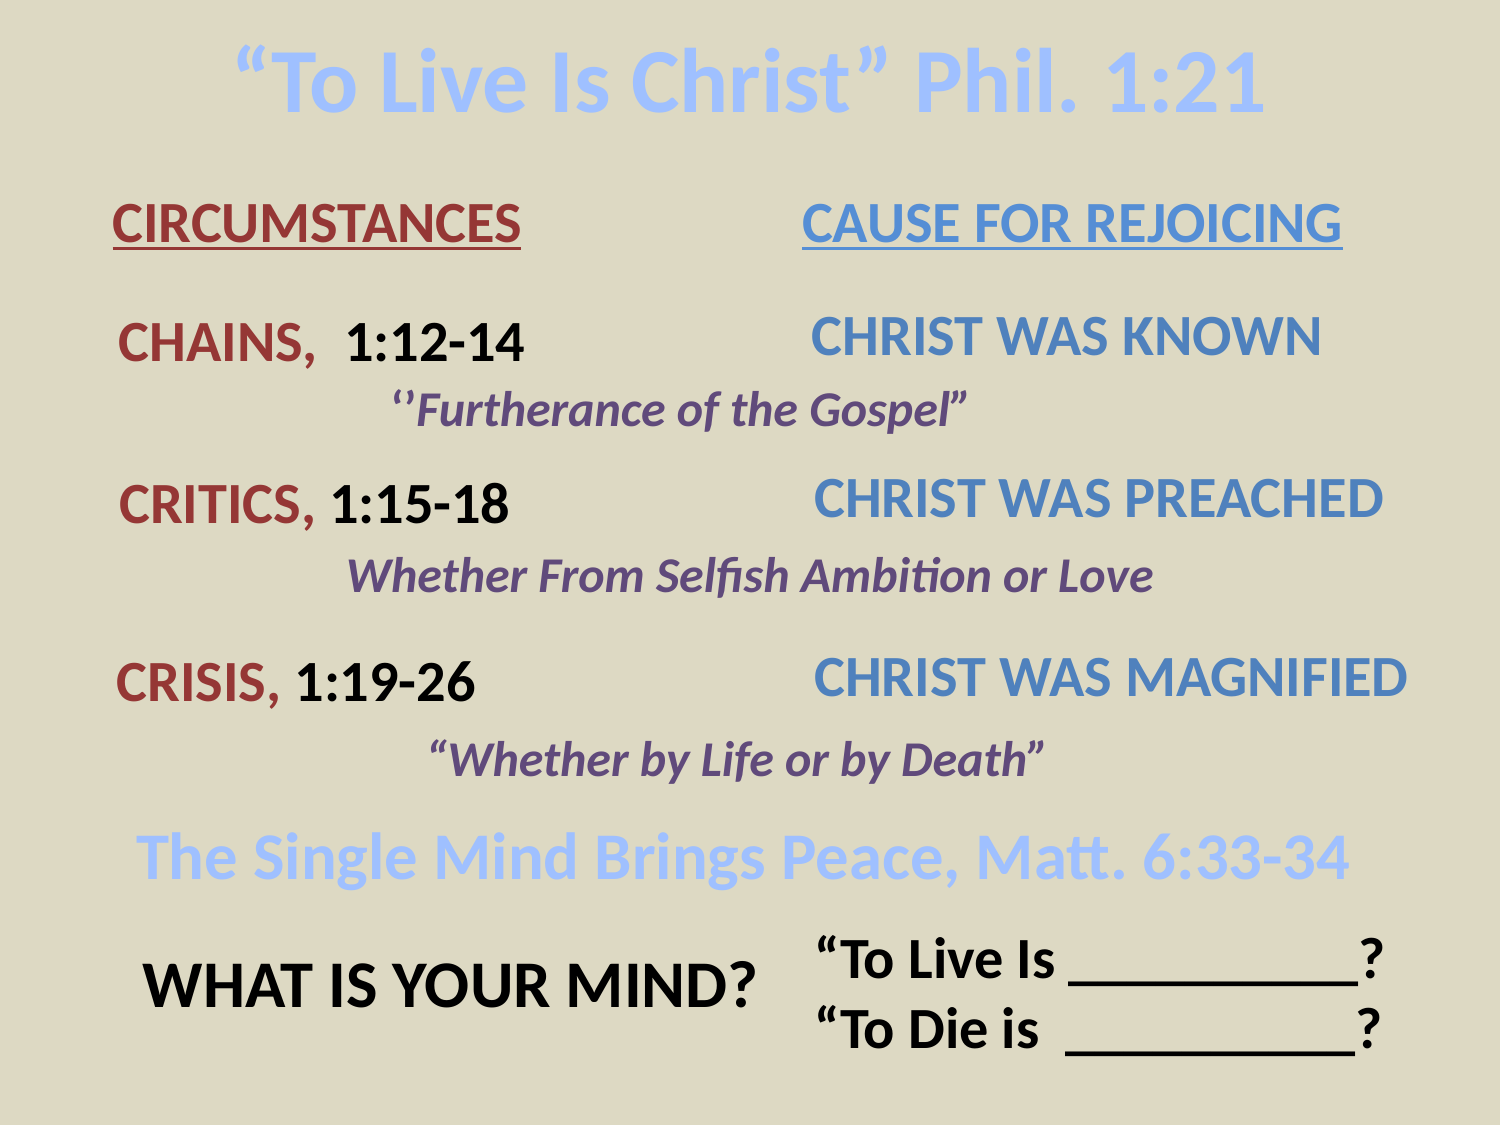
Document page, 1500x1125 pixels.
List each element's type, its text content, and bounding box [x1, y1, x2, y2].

text_box “Whether by Life or by Death” [410, 718, 1064, 794]
text_box CHAINS, 1:12-14 [104, 295, 558, 381]
text_box CRITICS, 1:15-18 [104, 458, 526, 544]
text_box CHRIST WAS KNOWN [797, 289, 1338, 375]
text_box ‘’Furtherance of the Gospel” [375, 368, 988, 444]
text_box The Single Mind Brings Peace, Matt. 6:33-34 [120, 805, 1367, 901]
text_box WHAT IS YOUR MIND? [127, 933, 775, 1028]
text_box CAUSE FOR REJOICING [787, 177, 1359, 262]
text_box CHRIST WAS PREACHED [799, 452, 1399, 537]
text_box “To Live Is __________? “To Die is __________? [800, 912, 1401, 1068]
text_box CHRIST WAS MAGNIFIED [799, 631, 1424, 716]
text_box “To Live Is Christ” Phil. 1:21 [216, 13, 1284, 139]
text_box CRISIS, 1:19-26 [102, 635, 498, 721]
text_box CIRCUMSTANCES [97, 177, 537, 262]
text_box Whether From Selfish Ambition or Love [331, 535, 1169, 611]
